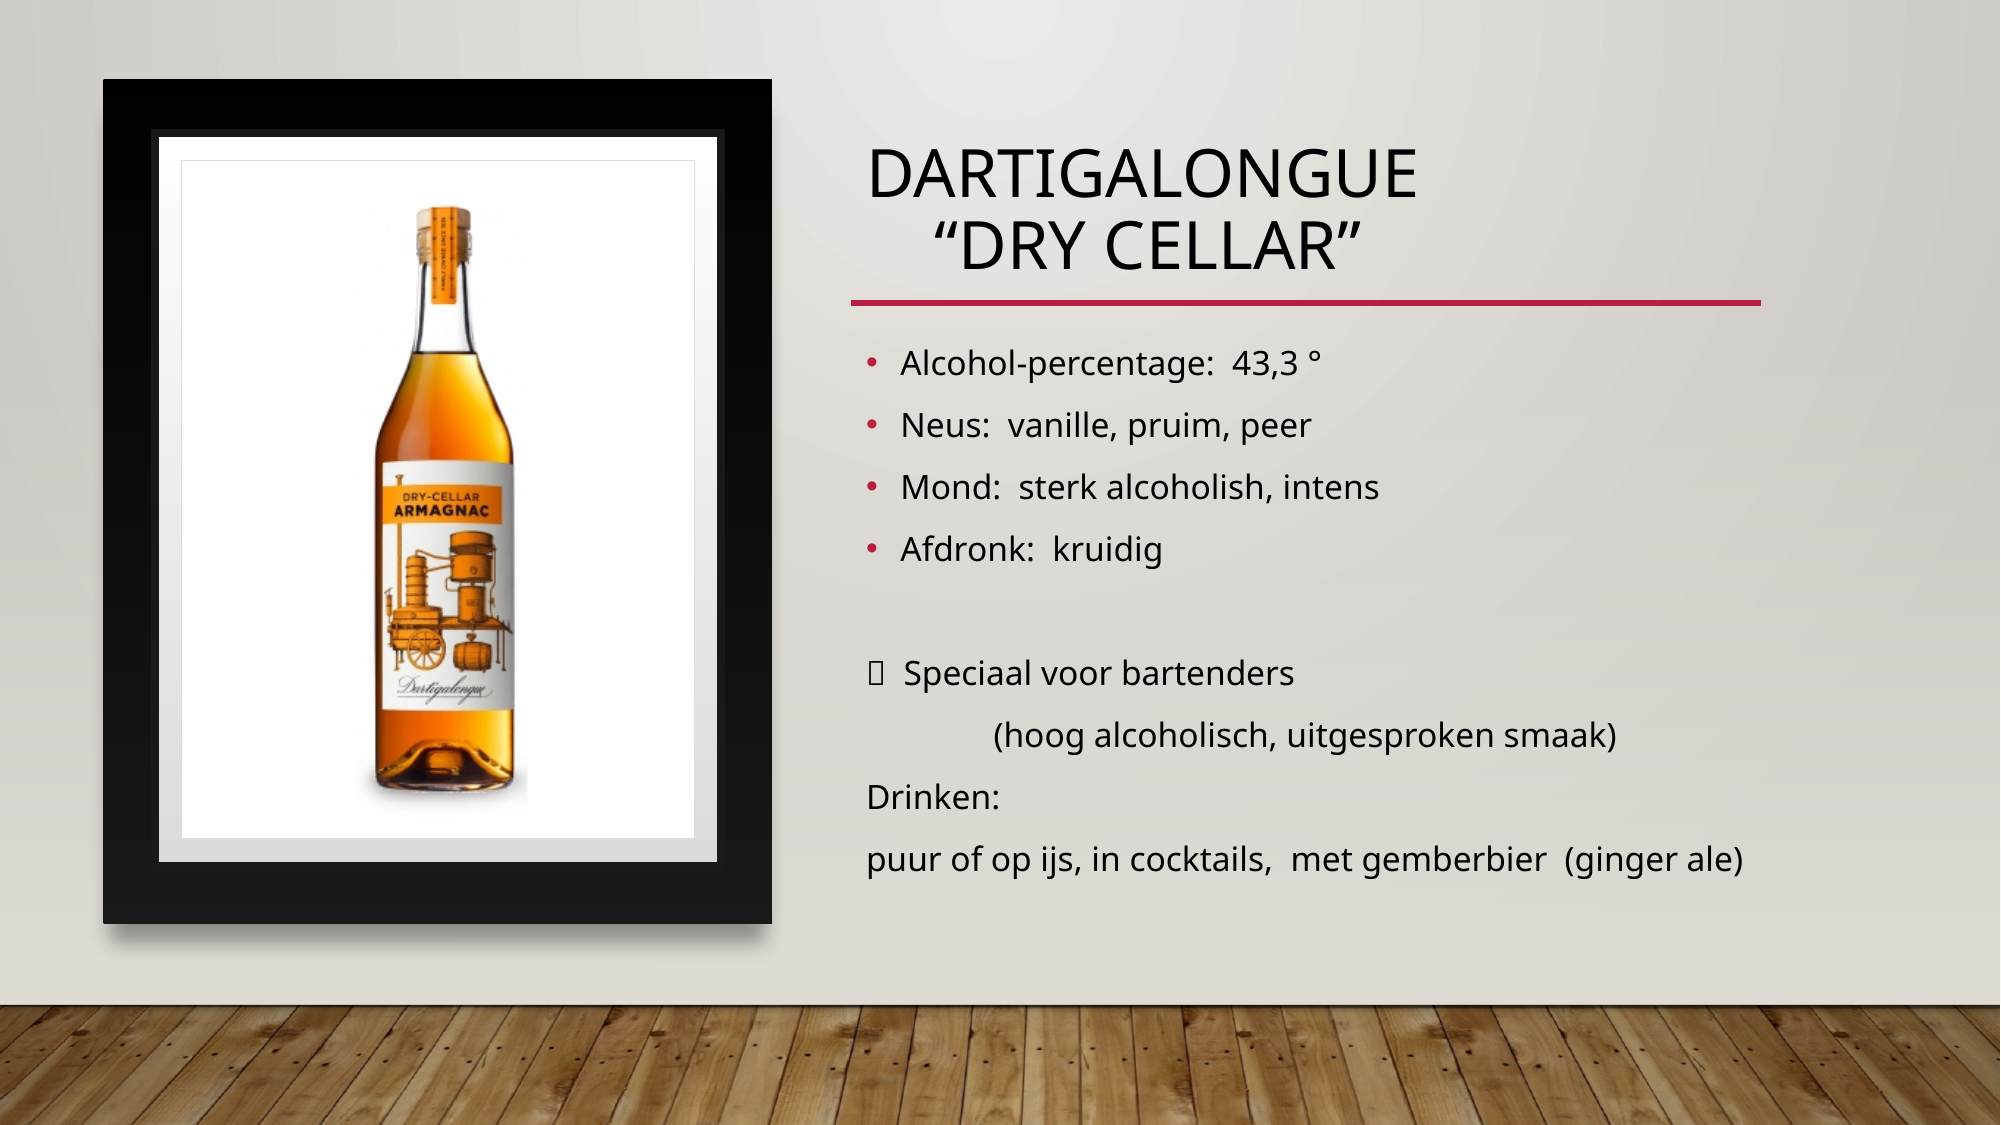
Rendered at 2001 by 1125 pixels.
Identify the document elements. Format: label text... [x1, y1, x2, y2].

text_box [0, 0, 2000, 330]
list Alcohol-percentage: 43,3 ° Neus: vanille, pruim, peer Mond: sterk alcoholish, intens Afdronk: kruidig  Speciaal voor bartenders (hoog alcoholisch, uitgesproken smaak) Drinken: puur of op ijs, in cocktails, met gemberbier (ginger ale) [851, 330, 1762, 897]
picture [352, 182, 528, 818]
picture [0, 1006, 2000, 1125]
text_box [103, 78, 773, 924]
text_box [0, 330, 2000, 1004]
title Dartigalongue “dry cellar” [851, 131, 1762, 302]
